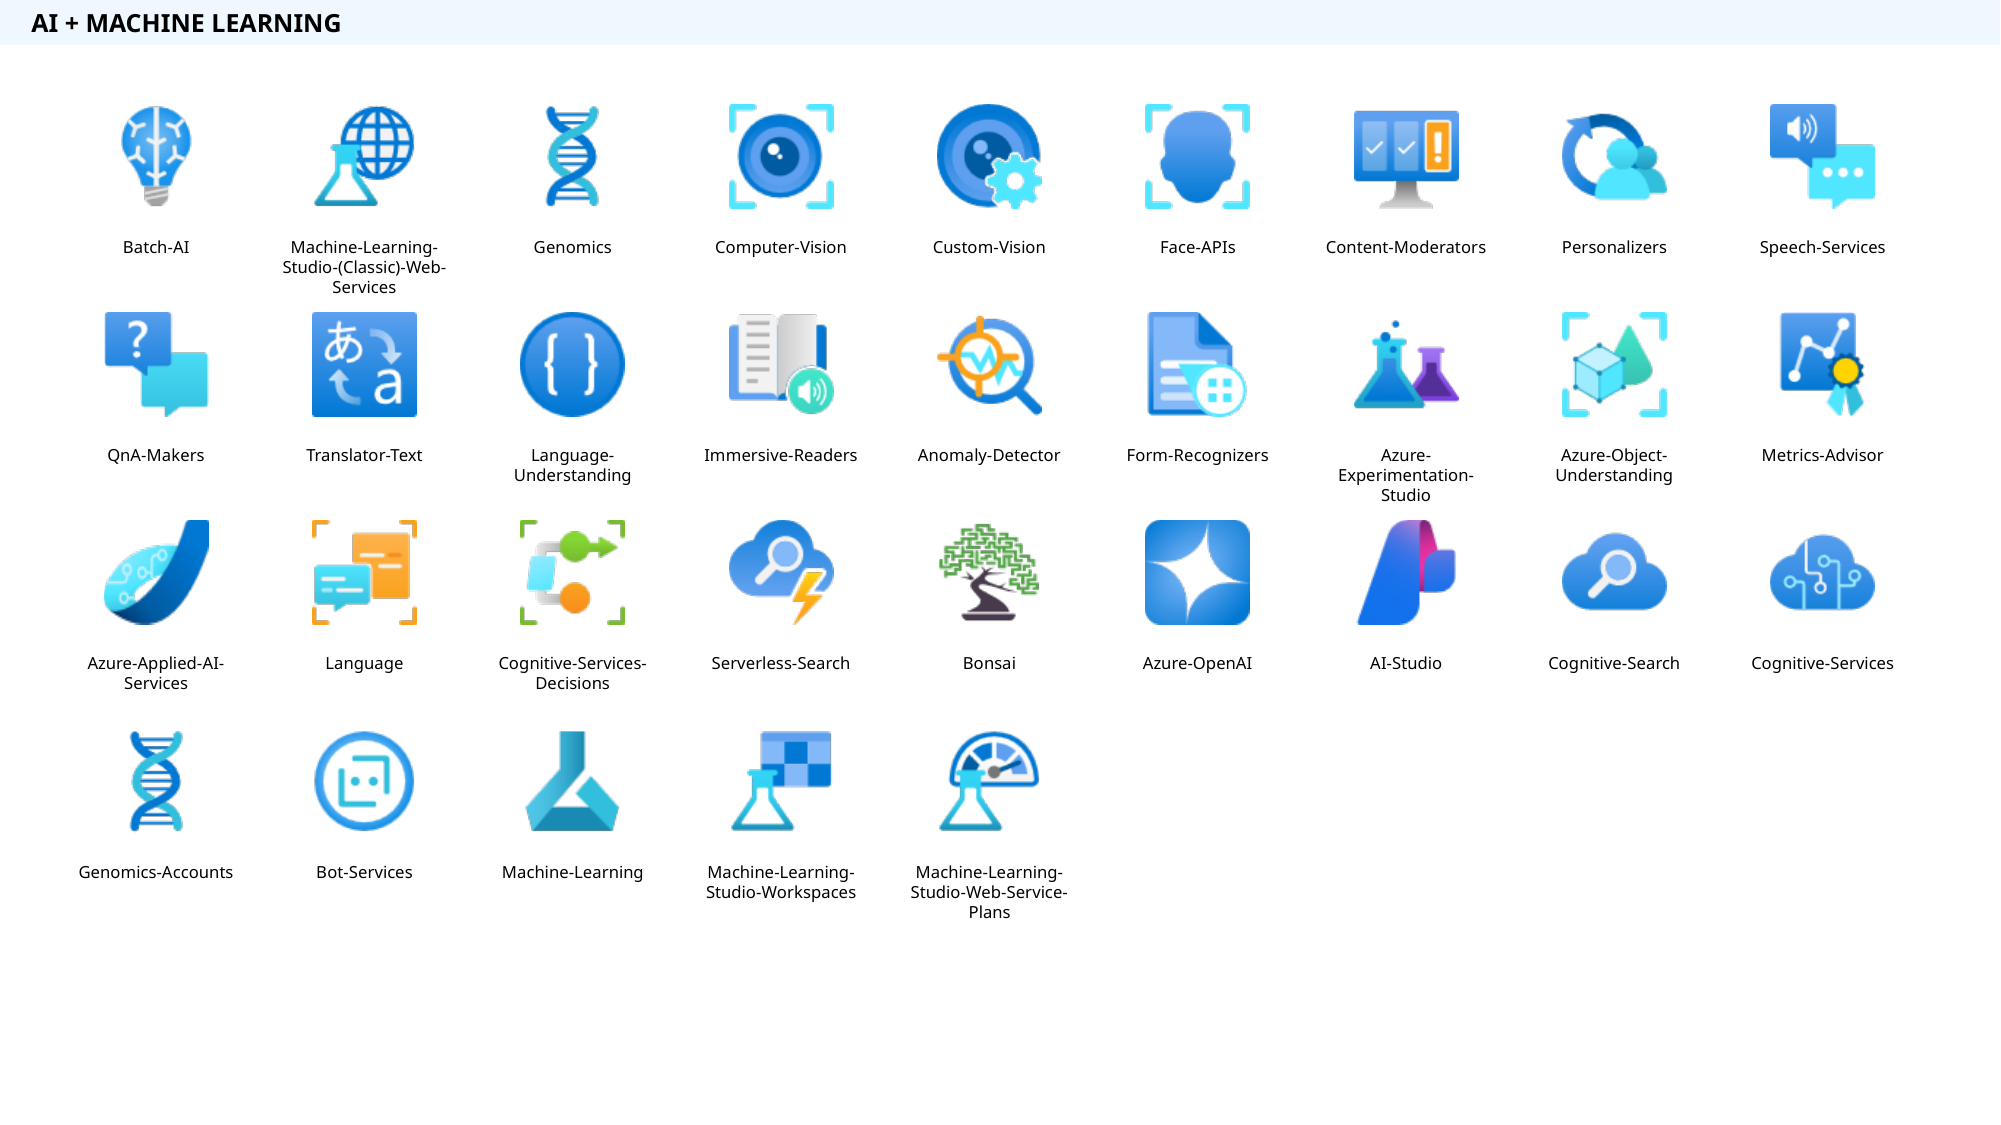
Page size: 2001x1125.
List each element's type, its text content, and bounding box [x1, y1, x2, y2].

picture [729, 520, 834, 625]
text_box Genomics [468, 229, 677, 264]
text_box Anomaly-Detector [885, 437, 1093, 473]
picture [1145, 312, 1250, 417]
text_box Machine-Learning [468, 854, 677, 889]
text_box Computer-Vision [677, 229, 885, 264]
text_box Language [260, 645, 468, 681]
text_box Cognitive-Services-Decisions [468, 645, 678, 701]
text_box Translator-Text [260, 437, 468, 473]
text_box AI-Studio [1302, 645, 1510, 681]
text_box Content-Moderators [1302, 229, 1510, 264]
text_box Form-Recognizers [1093, 437, 1302, 473]
picture [1354, 312, 1459, 417]
picture [1562, 104, 1667, 209]
text_box Genomics-Accounts [52, 854, 260, 889]
picture [729, 104, 834, 209]
picture [312, 312, 417, 417]
picture [1145, 104, 1250, 209]
picture [520, 104, 625, 209]
picture [937, 520, 1042, 625]
picture [312, 104, 417, 209]
picture [104, 729, 209, 834]
picture [937, 104, 1042, 209]
picture [1145, 520, 1250, 625]
text_box Custom-Vision [885, 229, 1093, 264]
picture [1354, 520, 1459, 625]
picture [1562, 520, 1667, 625]
text_box Azure-OpenAI [1093, 645, 1302, 681]
text_box Bot-Services [260, 854, 468, 889]
picture [312, 729, 417, 834]
picture [104, 520, 209, 625]
text_box Metrics-Advisor [1718, 437, 1927, 473]
text_box Serverless-Search [677, 645, 885, 681]
picture [312, 520, 417, 625]
text_box Cognitive-Services [1718, 645, 1927, 681]
text_box Azure-Experimentation-Studio [1302, 437, 1511, 513]
text_box Bonsai [885, 645, 1093, 681]
text_box Azure-Object-Understanding [1510, 437, 1719, 493]
text_box Speech-Services [1718, 229, 1927, 264]
text_box Machine-Learning-Studio-Web-Service-Plans [885, 854, 1094, 929]
picture [937, 729, 1042, 834]
text_box Machine-Learning-Studio-(Classic)-Web-Services [260, 229, 469, 304]
text_box Language-Understanding [468, 437, 678, 493]
picture [104, 312, 209, 417]
text_box Cognitive-Search [1510, 645, 1718, 681]
picture [729, 312, 834, 417]
picture [520, 729, 625, 834]
text_box Immersive-Readers [677, 437, 885, 473]
text_box Azure-Applied-AI-Services [52, 645, 261, 701]
picture [1770, 104, 1875, 209]
picture [520, 312, 625, 417]
text_box QnA-Makers [52, 437, 260, 473]
text_box Machine-Learning-Studio-Workspaces [677, 854, 885, 909]
text_box AI + MACHINE LEARNING [0, 0, 2000, 45]
picture [1562, 312, 1667, 417]
text_box Face-APIs [1093, 229, 1302, 264]
picture [104, 104, 209, 209]
text_box Batch-AI [52, 229, 260, 264]
text_box Personalizers [1510, 229, 1718, 264]
picture [520, 520, 625, 625]
picture [729, 729, 834, 834]
picture [1770, 520, 1875, 625]
picture [1770, 312, 1875, 417]
picture [937, 312, 1042, 417]
picture [1354, 104, 1459, 209]
